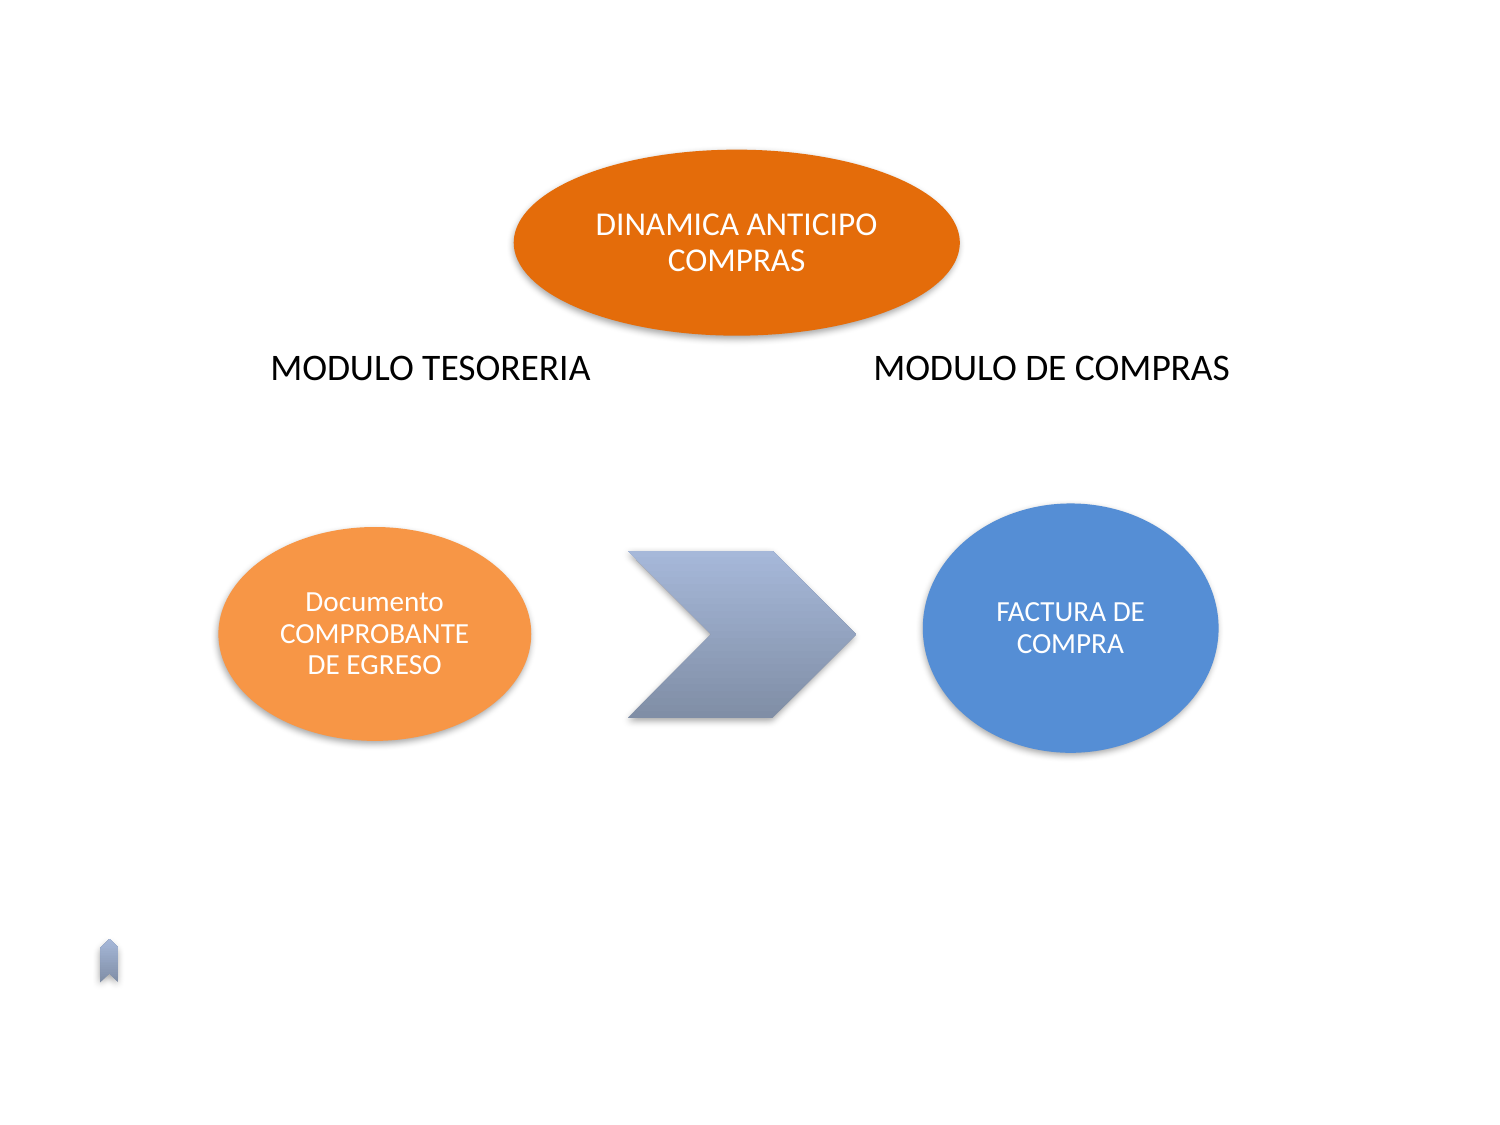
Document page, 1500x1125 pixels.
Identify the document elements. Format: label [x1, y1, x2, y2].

text_box [100, 72, 1448, 983]
